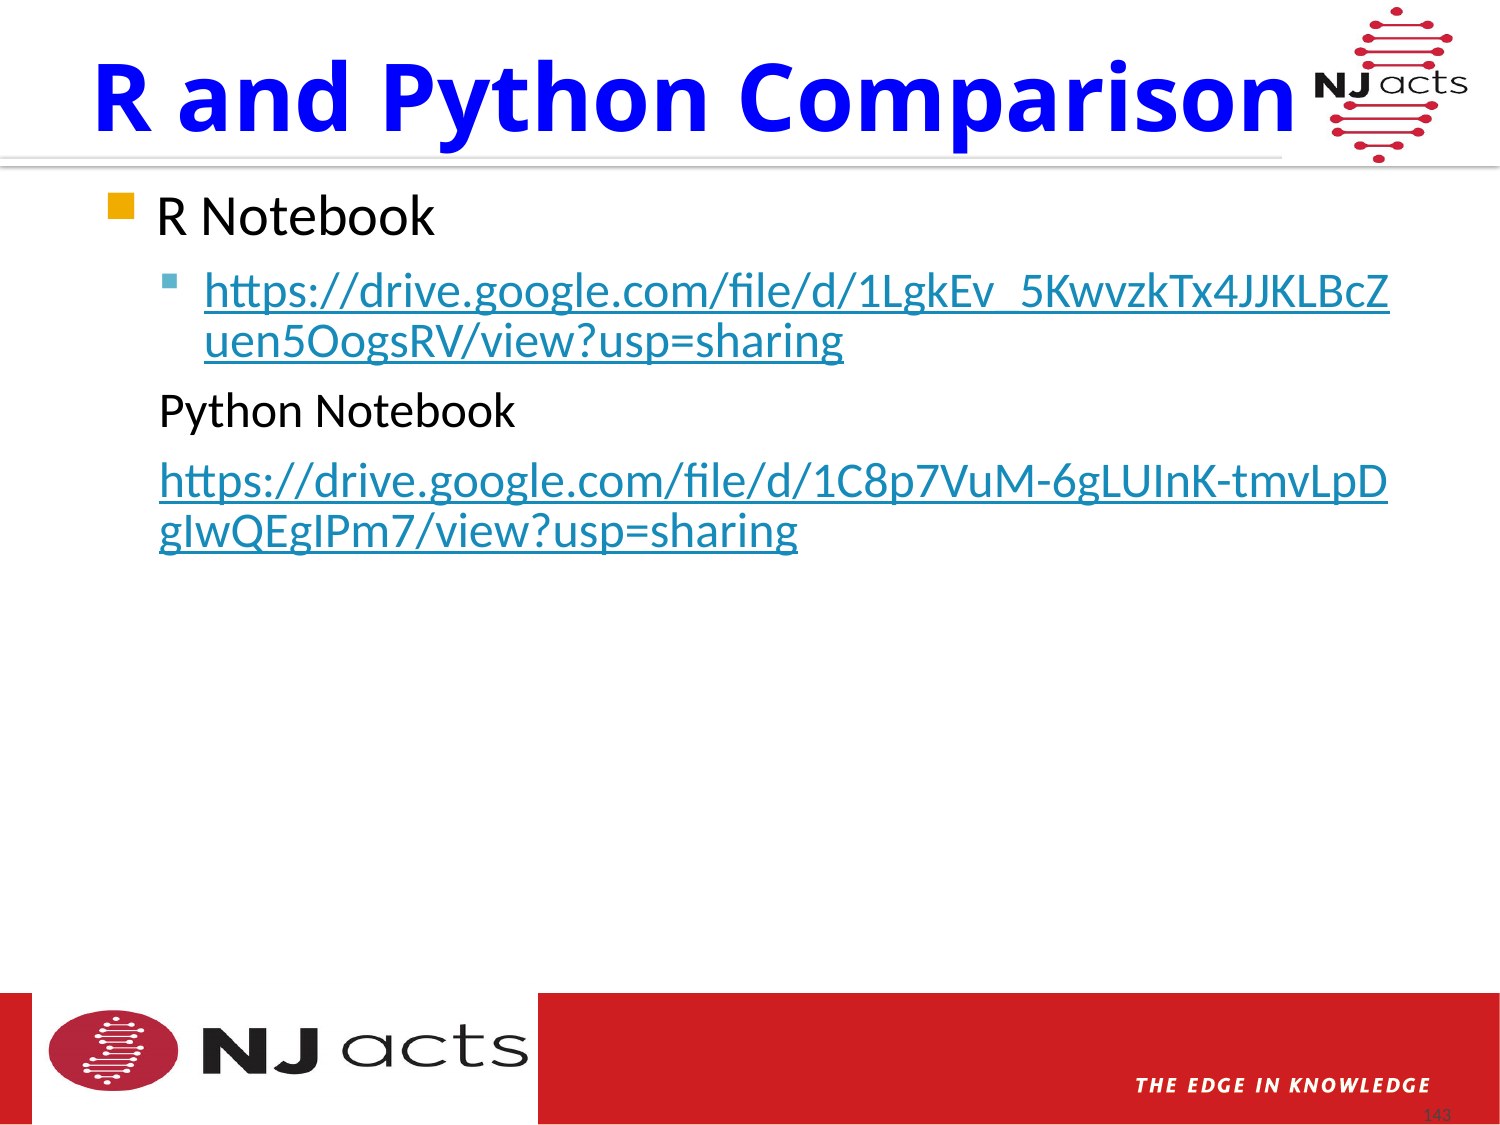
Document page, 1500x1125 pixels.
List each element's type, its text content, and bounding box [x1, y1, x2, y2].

title R and Python Comparison [75, 12, 1425, 162]
picture [1282, 7, 1500, 163]
picture [0, 966, 1500, 1125]
slide_number 143 [1345, 1080, 1467, 1125]
list R Notebook https://drive.google.com/file/d/1LgkEv_5KwvzkTx4JJKLBcZuen5OogsRV/view?usp=sharing Python Notebook https://drive.google.com/file/d/1C8p7VuM-6gLUInK-tmvLpDgIwQEgIPm7/view?usp=sharing [75, 162, 1425, 988]
